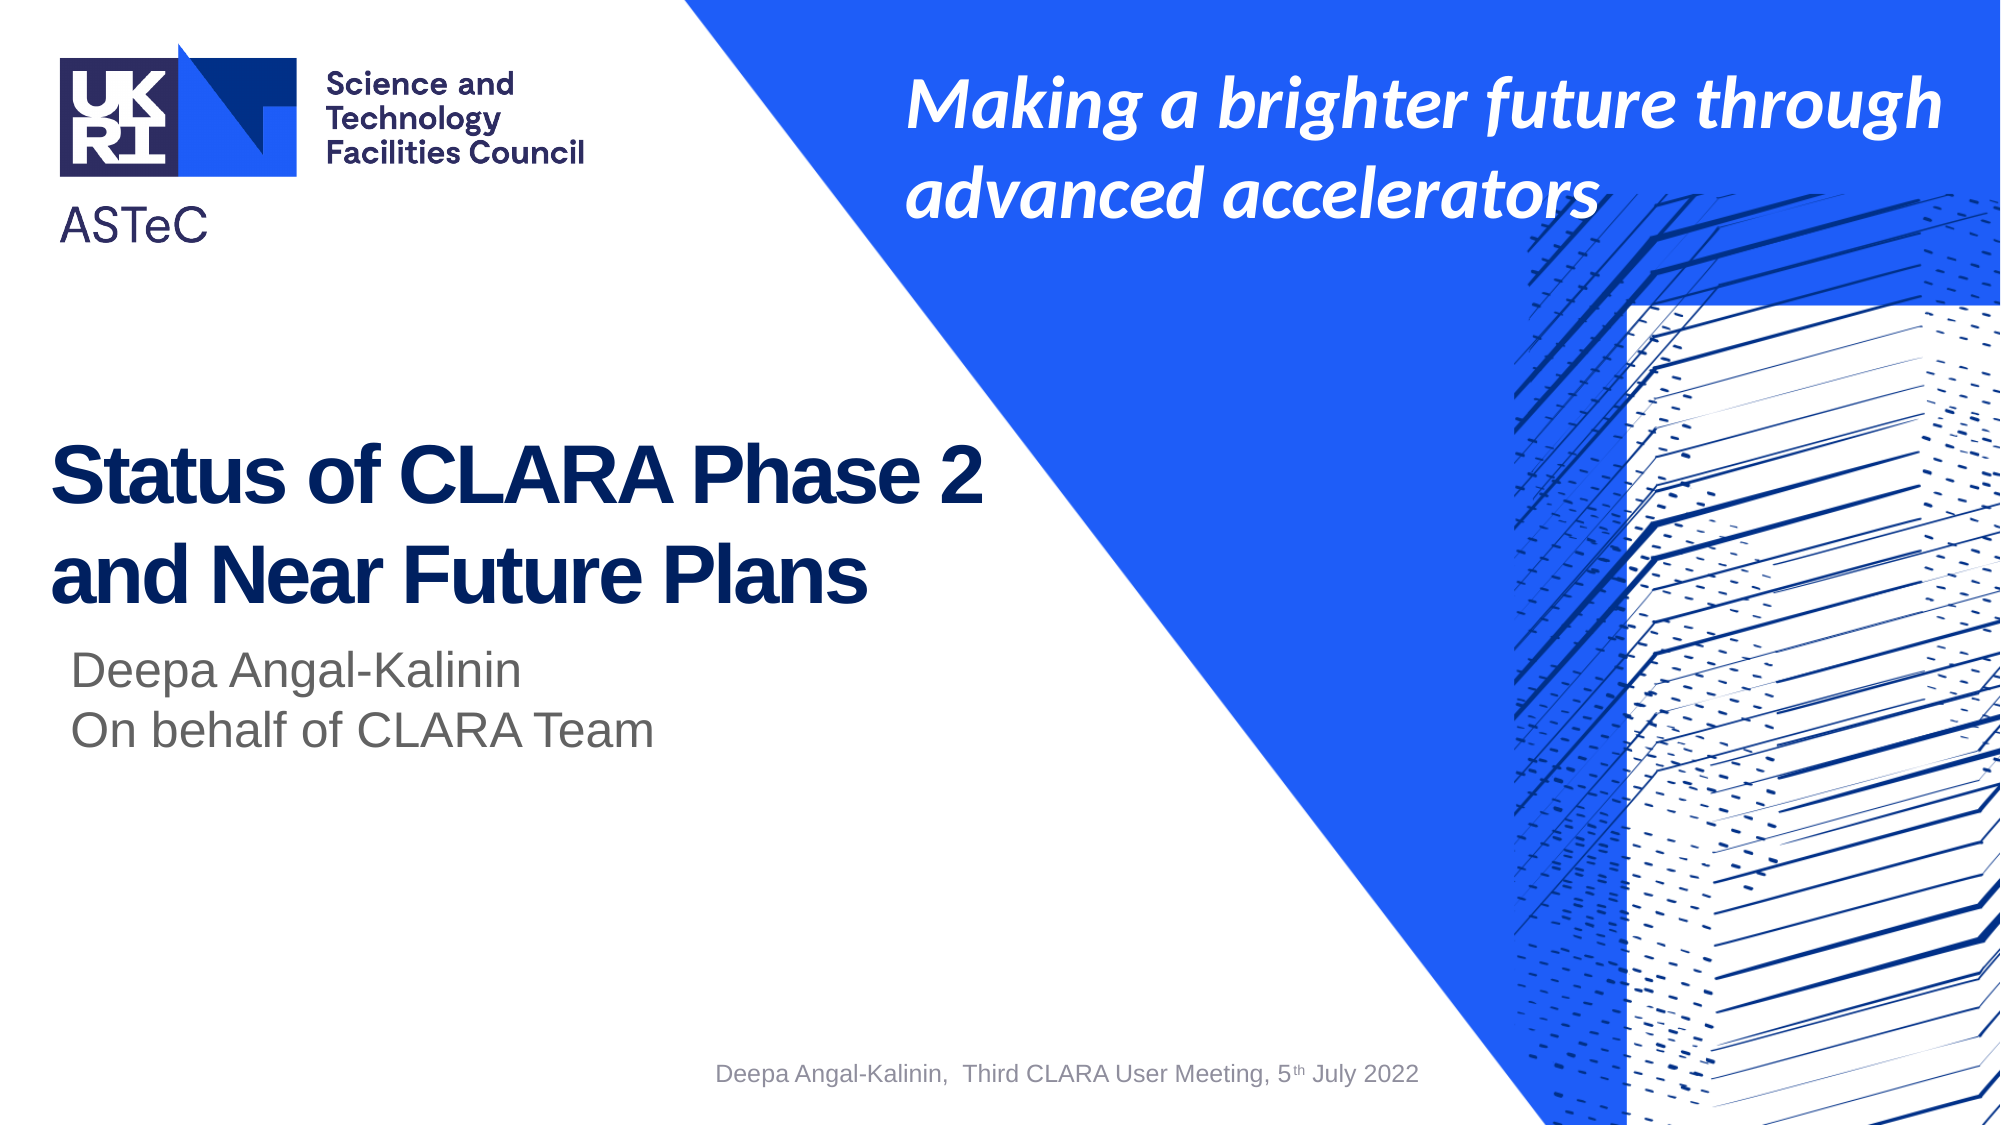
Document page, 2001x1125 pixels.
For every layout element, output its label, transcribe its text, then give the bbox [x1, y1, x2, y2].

text_box Status of CLARA Phase 2 and Near Future Plans [35, 412, 1012, 628]
text_box Deepa Angal-Kalinin On behalf of CLARA Team [55, 630, 768, 765]
text_box Making a brighter future through advanced accelerators [890, 46, 1460, 242]
picture [0, 0, 2001, 1125]
footer Deepa Angal-Kalinin, Third CLARA User Meeting, 5th July 2022 [662, 1042, 1460, 1103]
